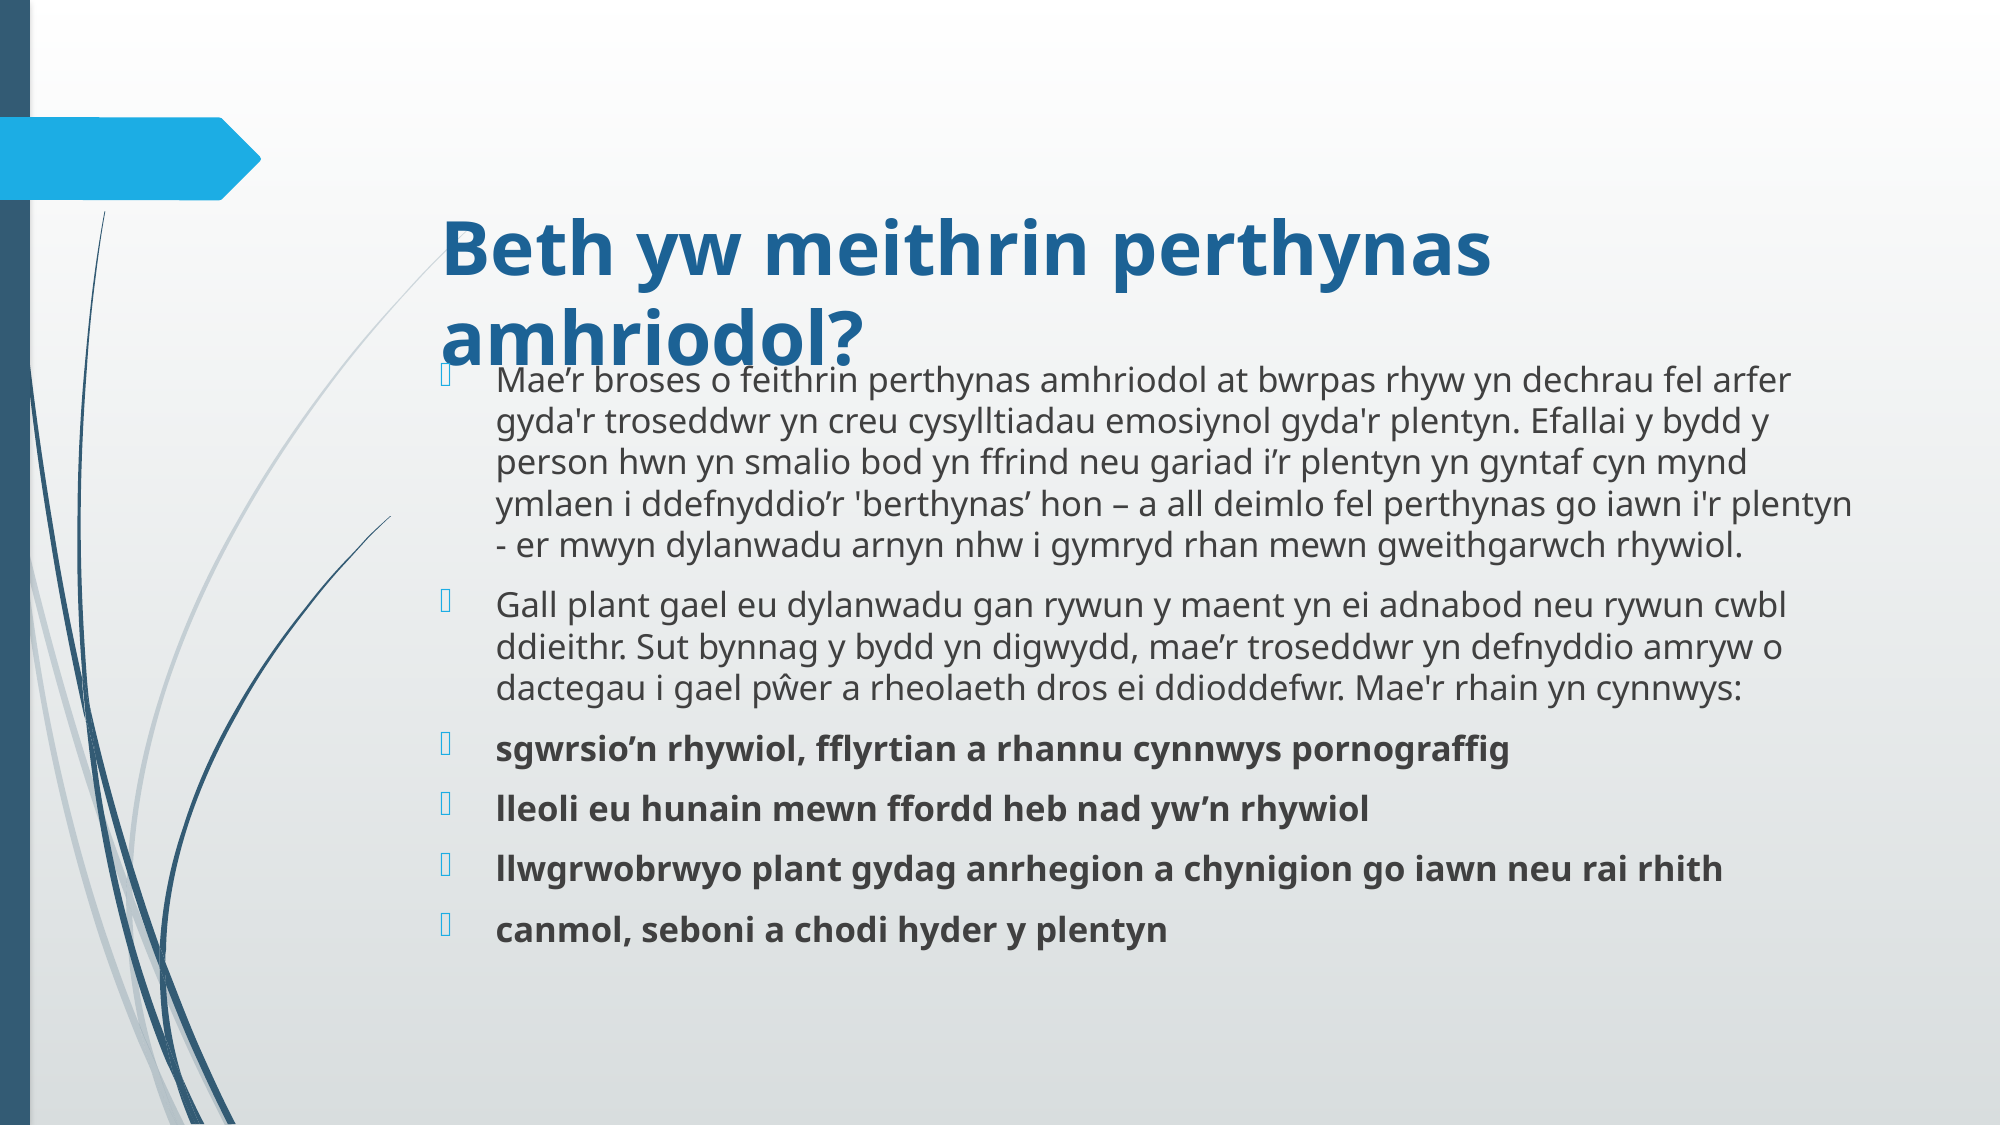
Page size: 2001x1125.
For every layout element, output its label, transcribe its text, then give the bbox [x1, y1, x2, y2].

title Beth yw meithrin perthynas amhriodol? [425, 102, 1888, 313]
list Mae’r broses o feithrin perthynas amhriodol at bwrpas rhyw yn dechrau fel arfer gyda'r troseddwr yn creu cysylltiadau emosiynol gyda'r plentyn. Efallai y bydd y person hwn yn smalio bod yn ffrind neu gariad i’r plentyn yn gyntaf cyn mynd ymlaen i ddefnyddio’r 'berthynas’ hon – a all deimlo fel perthynas go iawn i'r plentyn - er mwyn dylanwadu arnyn nhw i gymryd rhan mewn gweithgarwch rhywiol. Gall plant gael eu dylanwadu gan rywun y maent yn ei adnabod neu rywun cwbl ddieithr. Sut bynnag y bydd yn digwydd, mae’r troseddwr yn defnyddio amryw o dactegau i gael pŵer a rheolaeth dros ei ddioddefwr. Mae'r rhain yn cynnwys: sgwrsio’n rhywiol, fflyrtian a rhannu cynnwys pornograffig lleoli eu hunain mewn ffordd heb nad yw’n rhywiol llwgrwobrwyo plant gydag anrhegion a chynigion go iawn neu rai rhith canmol, seboni a chodi hyder y plentyn [424, 350, 1888, 970]
